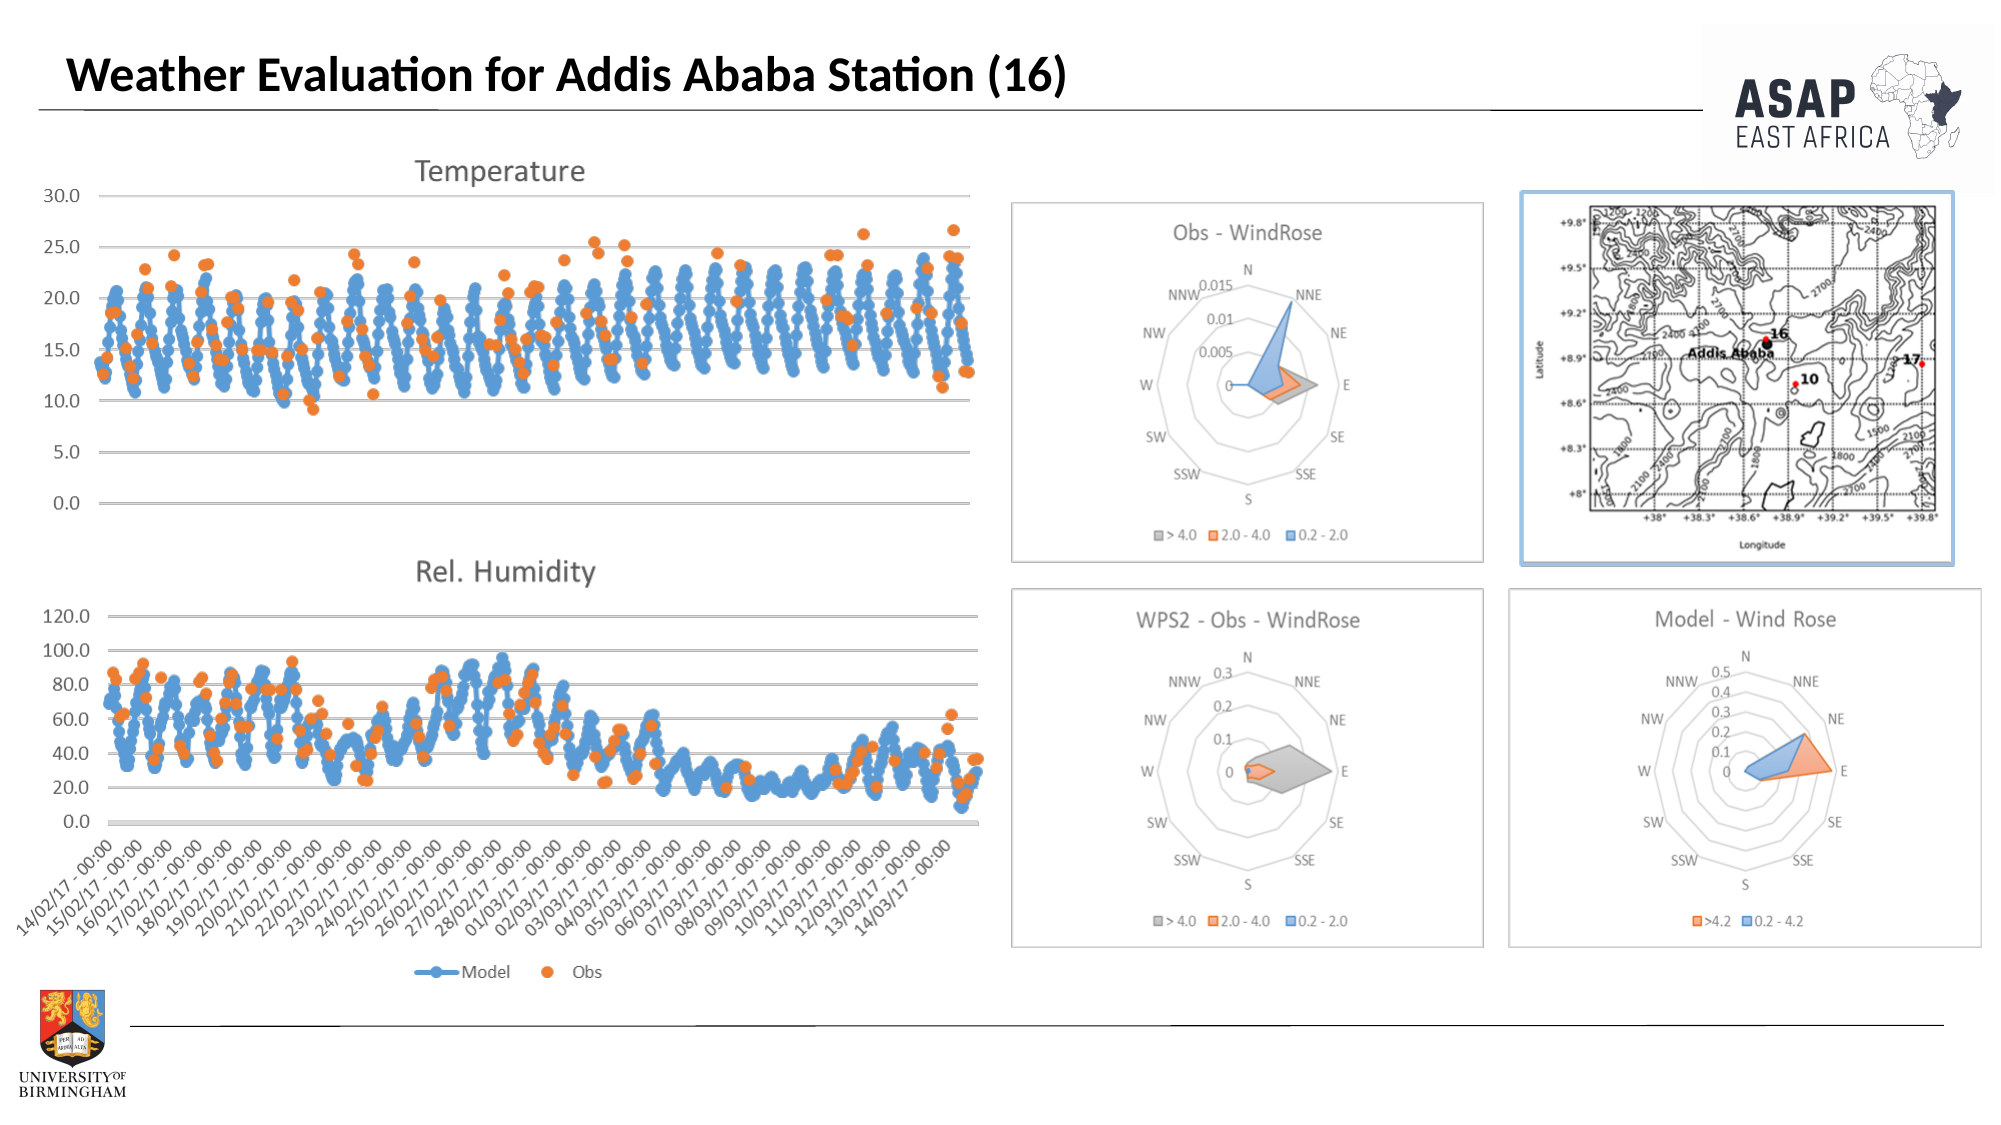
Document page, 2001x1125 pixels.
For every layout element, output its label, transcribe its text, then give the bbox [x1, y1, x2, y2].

picture [0, 24, 1995, 1101]
text_box Weather Evaluation for Addis Ababa Station (16) [51, 34, 1084, 109]
